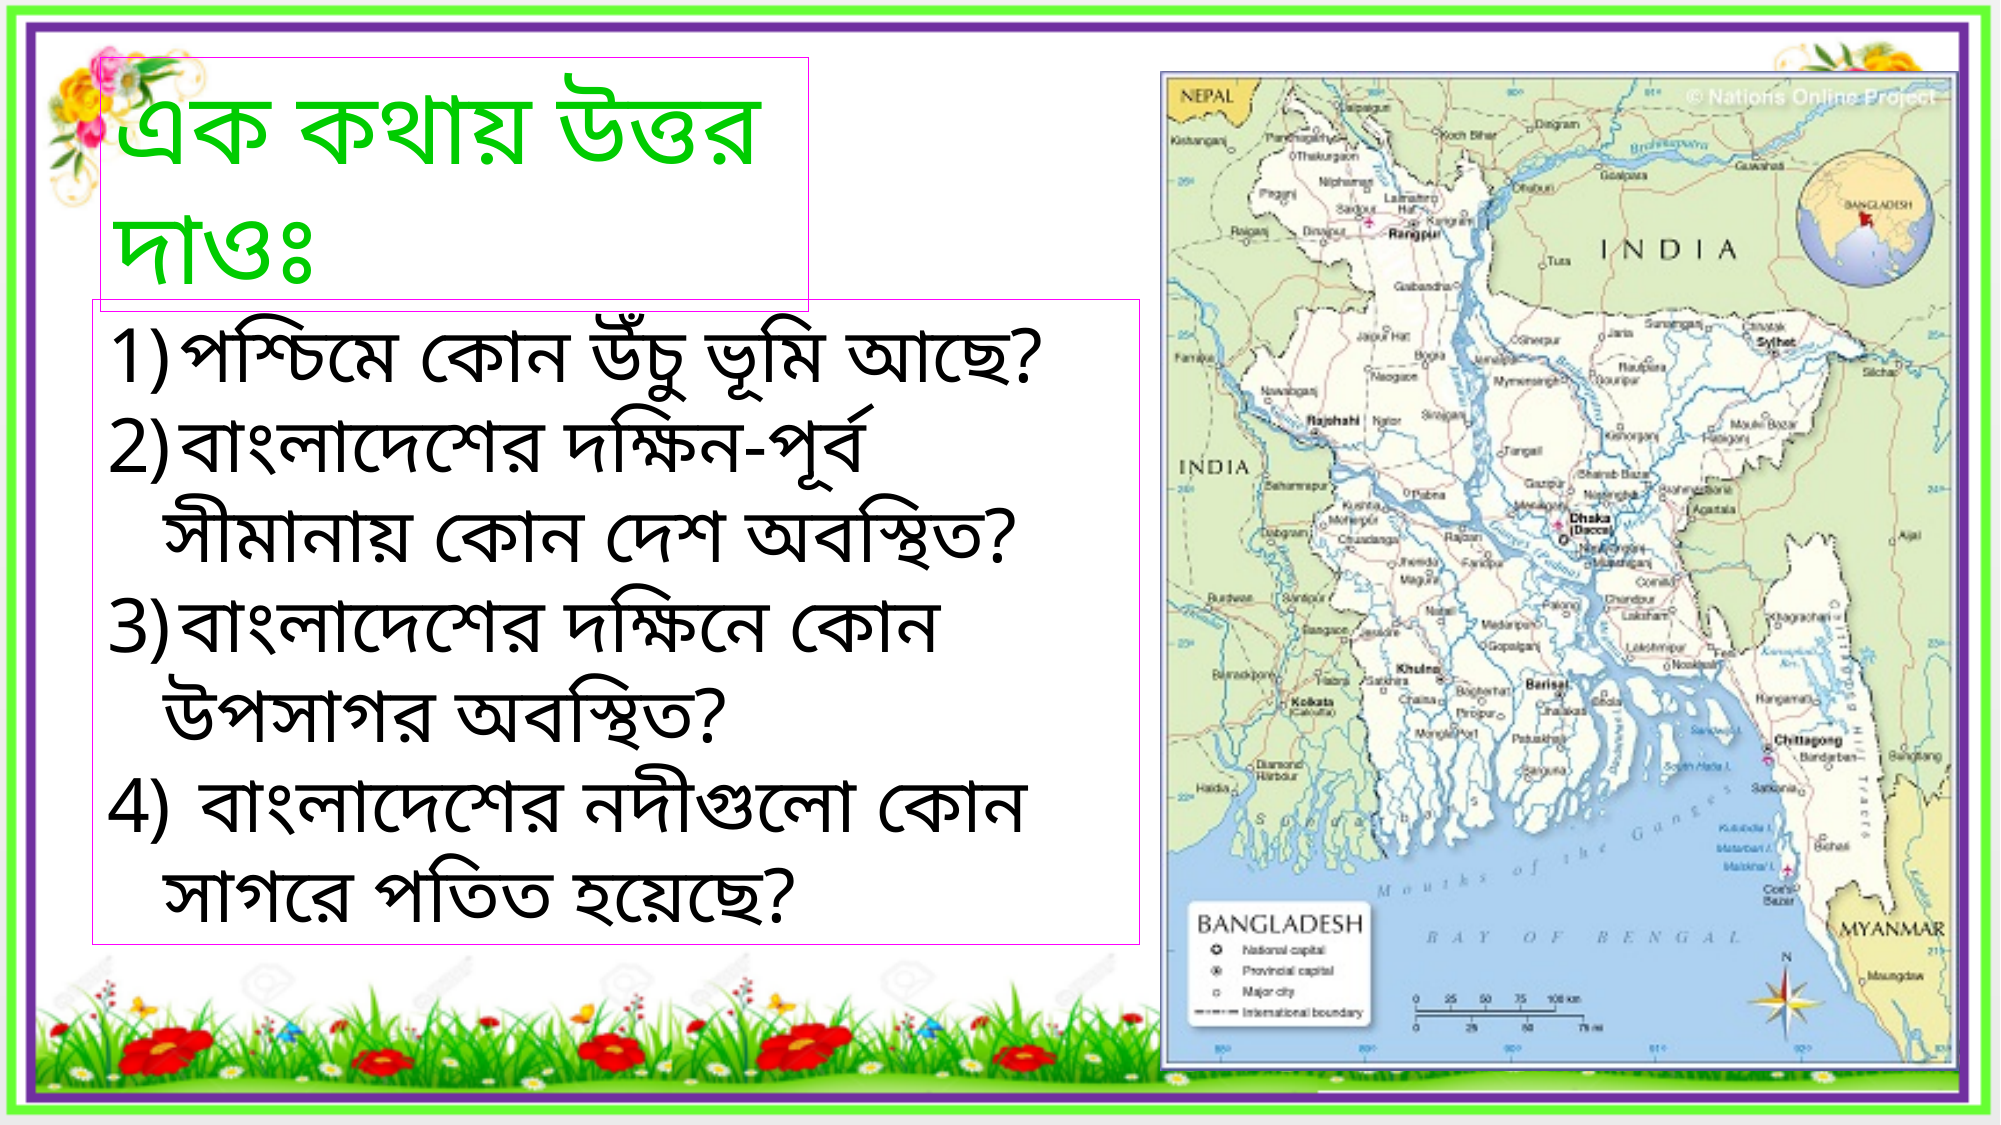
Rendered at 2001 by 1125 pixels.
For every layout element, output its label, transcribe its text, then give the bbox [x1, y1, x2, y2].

text_box পশ্চিমে কোন উঁচু ভূমি আছে? বাংলাদেশের দক্ষিন-পূর্ব সীমানায় কোন দেশ অবস্থিত? বাংলাদেশের দক্ষিনে কোন উপসাগর অবস্থিত? বাংলাদেশের নদীগুলো কোন সাগরে পতিত হয়েছে? [92, 299, 1140, 945]
text_box এক কথায় উত্তর দাওঃ [100, 57, 809, 299]
picture [0, 0, 2001, 1125]
